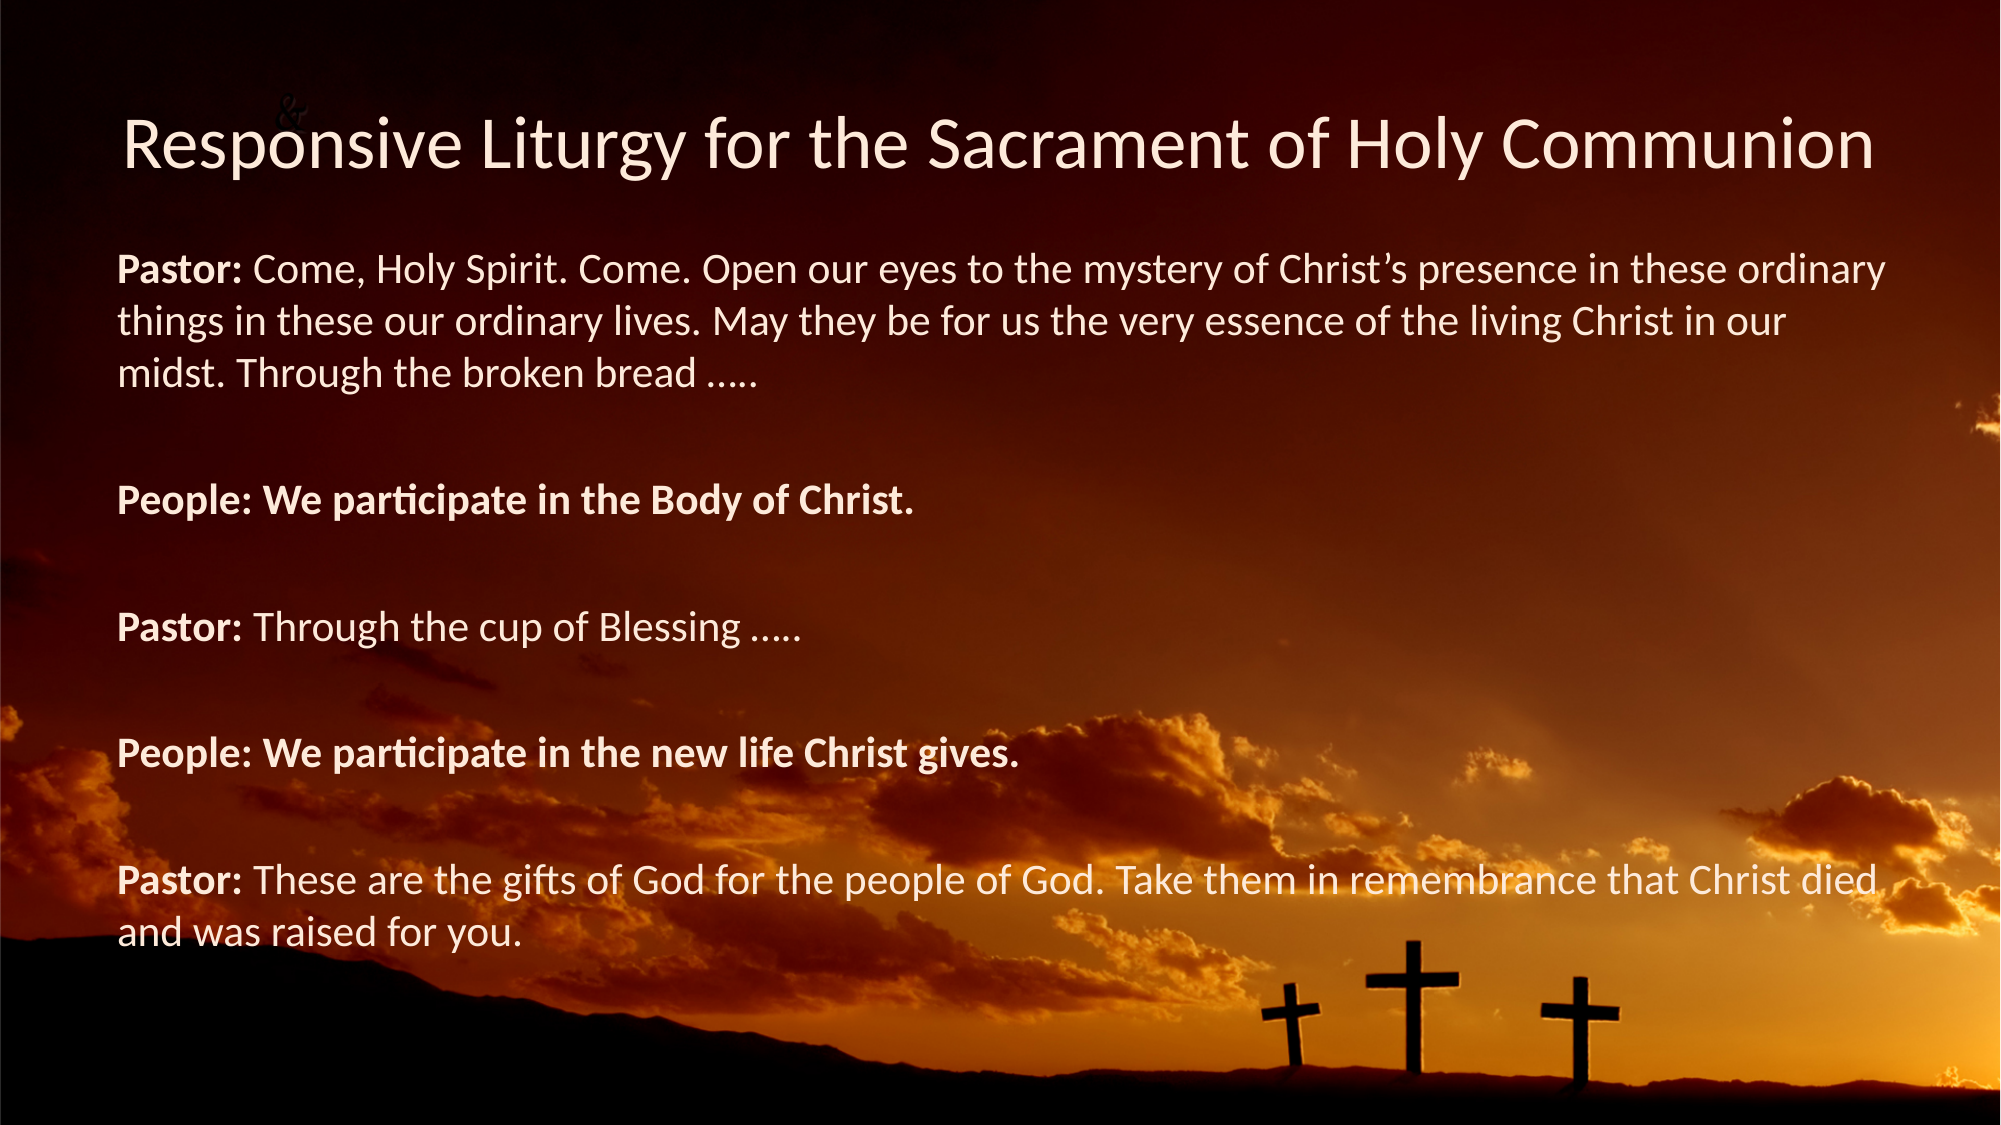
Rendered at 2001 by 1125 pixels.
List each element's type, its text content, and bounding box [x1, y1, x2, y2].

list Pastor: Come, Holy Spirit. Come. Open our eyes to the mystery of Christ’s presence in these ordinary things in these our ordinary lives. May they be for us the very essence of the living Christ in our midst. Through the broken bread ….. People: We participate in the Body of Christ. Pastor: Through the cup of Blessing ….. People: We participate in the new life Christ gives. Pastor: These are the gifts of God for the people of God. Take them in remembrance that Christ died and was raised for you. [109, 232, 1911, 976]
picture [0, 0, 2001, 1125]
title Responsive Liturgy for the Sacrament of Holy Communion [99, 44, 1901, 234]
